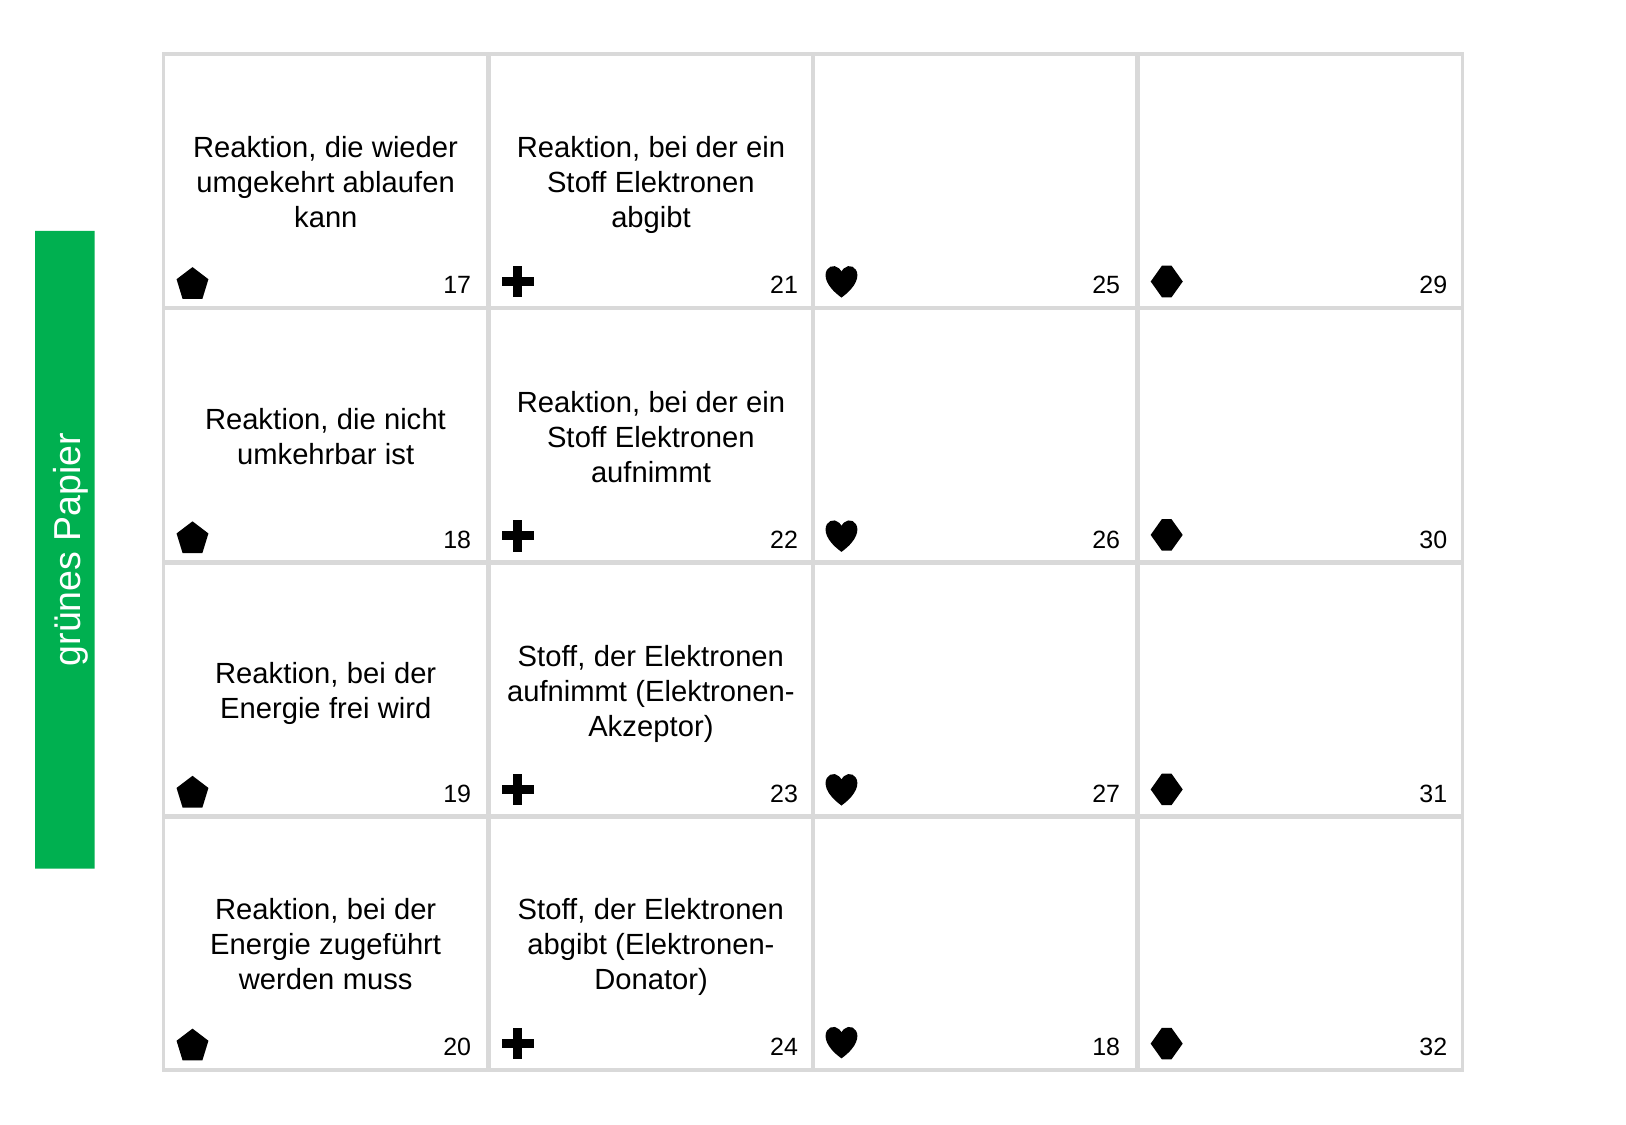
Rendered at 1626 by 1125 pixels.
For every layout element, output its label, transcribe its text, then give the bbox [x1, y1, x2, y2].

text_box [811, 562, 1137, 815]
text_box 18 [1077, 1023, 1136, 1068]
text_box Reaktion, die nicht umkehrbar ist [162, 307, 488, 562]
text_box [825, 774, 858, 806]
text_box [502, 266, 534, 297]
text_box [502, 774, 534, 805]
text_box [176, 521, 209, 554]
text_box Stoff, der Elektronen abgibt (Elektronen-Donator) [488, 815, 811, 1071]
text_box grünes Papier [35, 230, 95, 869]
text_box [1137, 53, 1464, 307]
text_box 32 [1404, 1023, 1463, 1068]
text_box 27 [1077, 770, 1136, 816]
text_box 29 [1404, 261, 1463, 307]
text_box [825, 266, 858, 298]
text_box [176, 267, 209, 299]
text_box [811, 307, 1137, 562]
text_box 19 [428, 770, 487, 816]
text_box 24 [755, 1023, 814, 1068]
text_box [176, 775, 209, 808]
text_box 26 [1077, 515, 1136, 561]
text_box 22 [755, 515, 814, 561]
text_box [1150, 773, 1183, 806]
text_box [1137, 815, 1464, 1071]
text_box 23 [755, 770, 814, 816]
text_box [811, 53, 1137, 307]
text_box [1137, 307, 1464, 562]
text_box Reaktion, bei der ein Stoff Elektronen aufnimmt [488, 307, 811, 562]
text_box [1150, 1027, 1183, 1060]
text_box 21 [755, 261, 814, 307]
text_box [811, 815, 1137, 1071]
text_box 25 [1077, 261, 1136, 307]
text_box [176, 1028, 209, 1061]
text_box 20 [428, 1023, 487, 1068]
text_box Reaktion, die wieder umgekehrt ablaufen kann [162, 53, 488, 307]
text_box [502, 520, 534, 552]
text_box Reaktion, bei der Energie zugeführt werden muss [162, 815, 488, 1071]
text_box Reaktion, bei der ein Stoff Elektronen abgibt [488, 53, 811, 307]
text_box [502, 1028, 534, 1059]
text_box 17 [428, 261, 487, 307]
text_box [825, 1026, 858, 1059]
text_box 18 [428, 515, 487, 561]
text_box 30 [1404, 515, 1463, 561]
text_box [1137, 562, 1464, 815]
text_box [825, 520, 858, 552]
text_box [1150, 519, 1183, 551]
text_box Stoff, der Elektronen aufnimmt (Elektronen-Akzeptor) [488, 562, 811, 815]
text_box [1150, 265, 1183, 298]
text_box Reaktion, bei der Energie frei wird [162, 562, 488, 815]
text_box 31 [1404, 770, 1463, 816]
